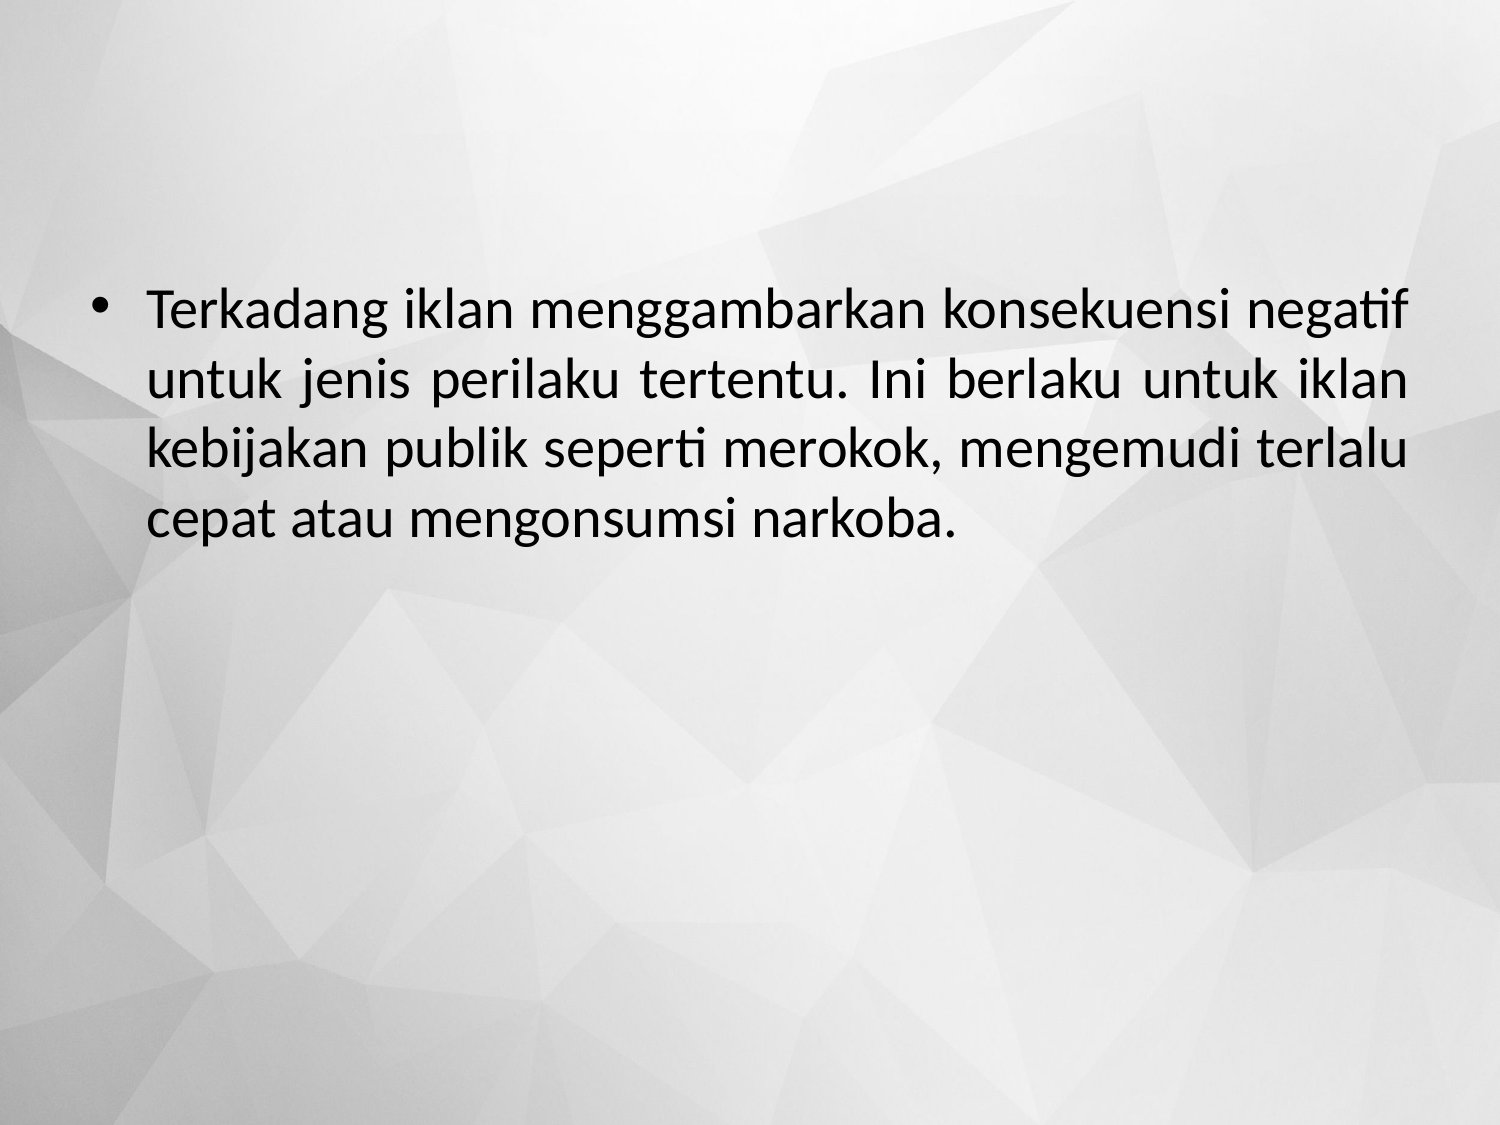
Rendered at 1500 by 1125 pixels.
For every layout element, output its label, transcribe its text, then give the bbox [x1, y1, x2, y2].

picture [0, 0, 1500, 1125]
list Terkadang iklan menggambarkan konsekuensi negatif untuk jenis perilaku tertentu. Ini berlaku untuk iklan kebijakan publik seperti merokok, mengemudi terlalu cepat atau mengonsumsi narkoba. [75, 262, 1425, 1005]
